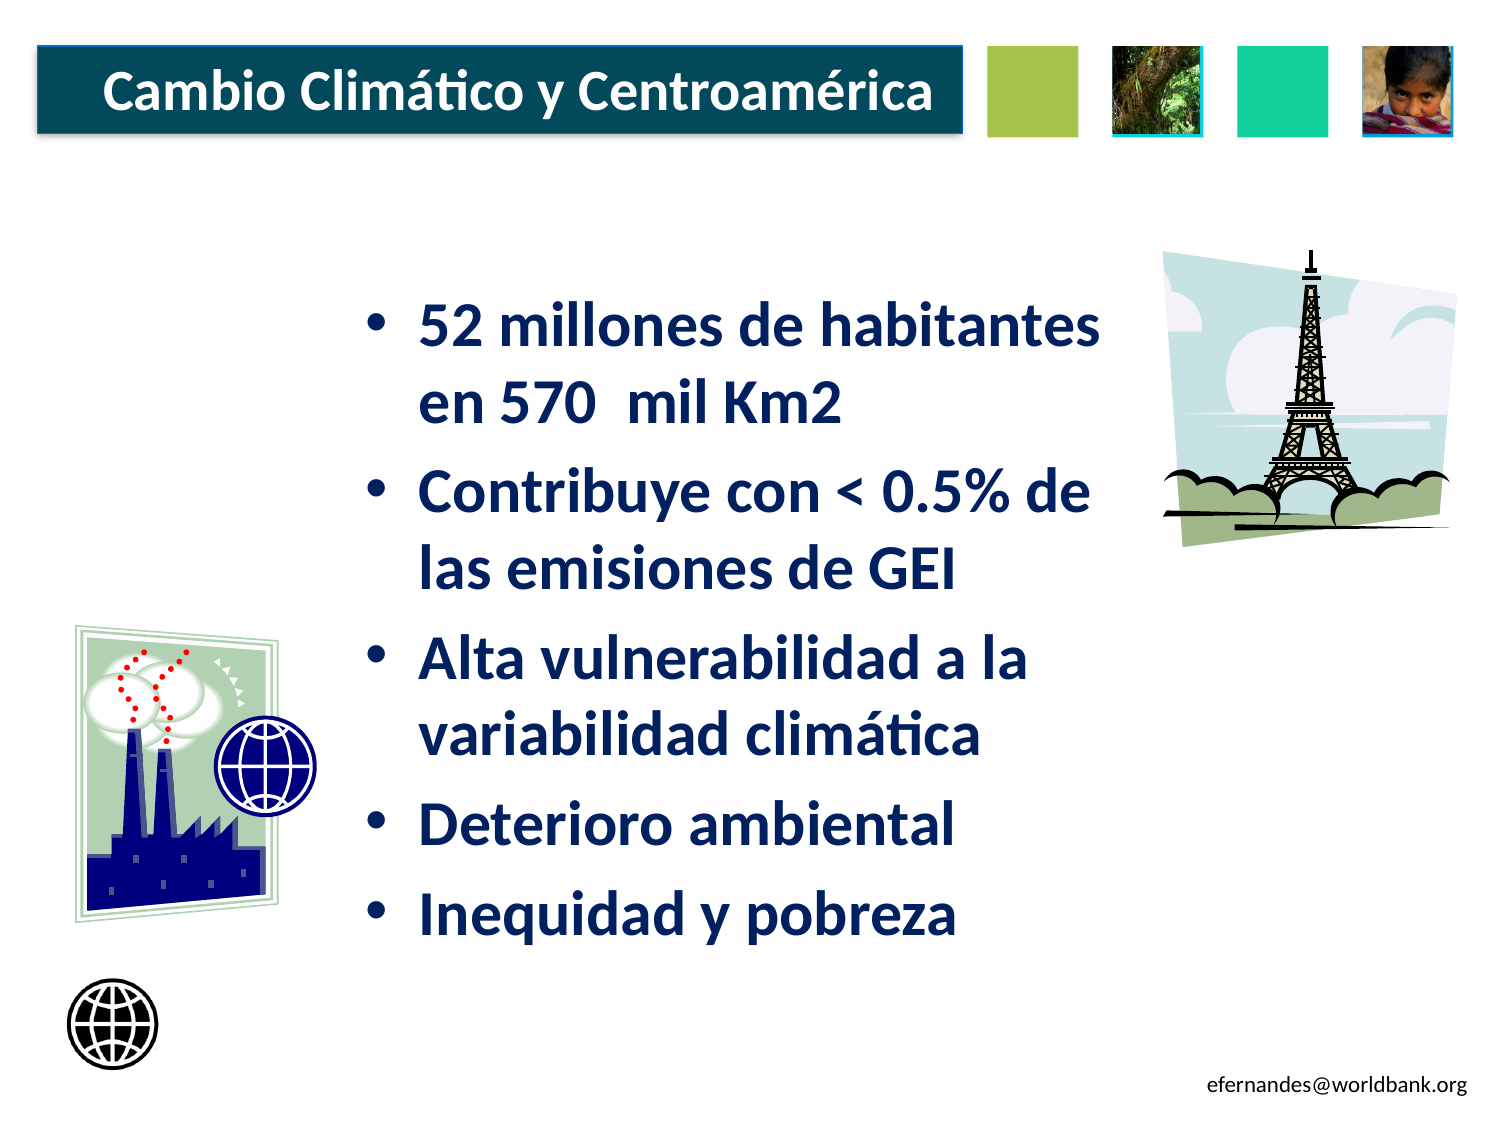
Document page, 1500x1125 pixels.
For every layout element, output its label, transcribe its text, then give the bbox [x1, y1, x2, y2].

picture [62, 974, 162, 1075]
picture [74, 624, 317, 924]
picture [1112, 46, 1200, 134]
text_box Cambio Climático y Centroamérica [74, 49, 963, 125]
list 52 millones de habitantes en 570 mil Km2 Contribuye con < 0.5% de las emisiones de GEI Alta vulnerabilidad a la variabilidad climática Deterioro ambiental Inequidad y pobreza [350, 275, 1125, 1013]
text_box efernandes@worldbank.org [1187, 1062, 1488, 1105]
picture [1362, 46, 1450, 133]
picture [1162, 249, 1458, 548]
